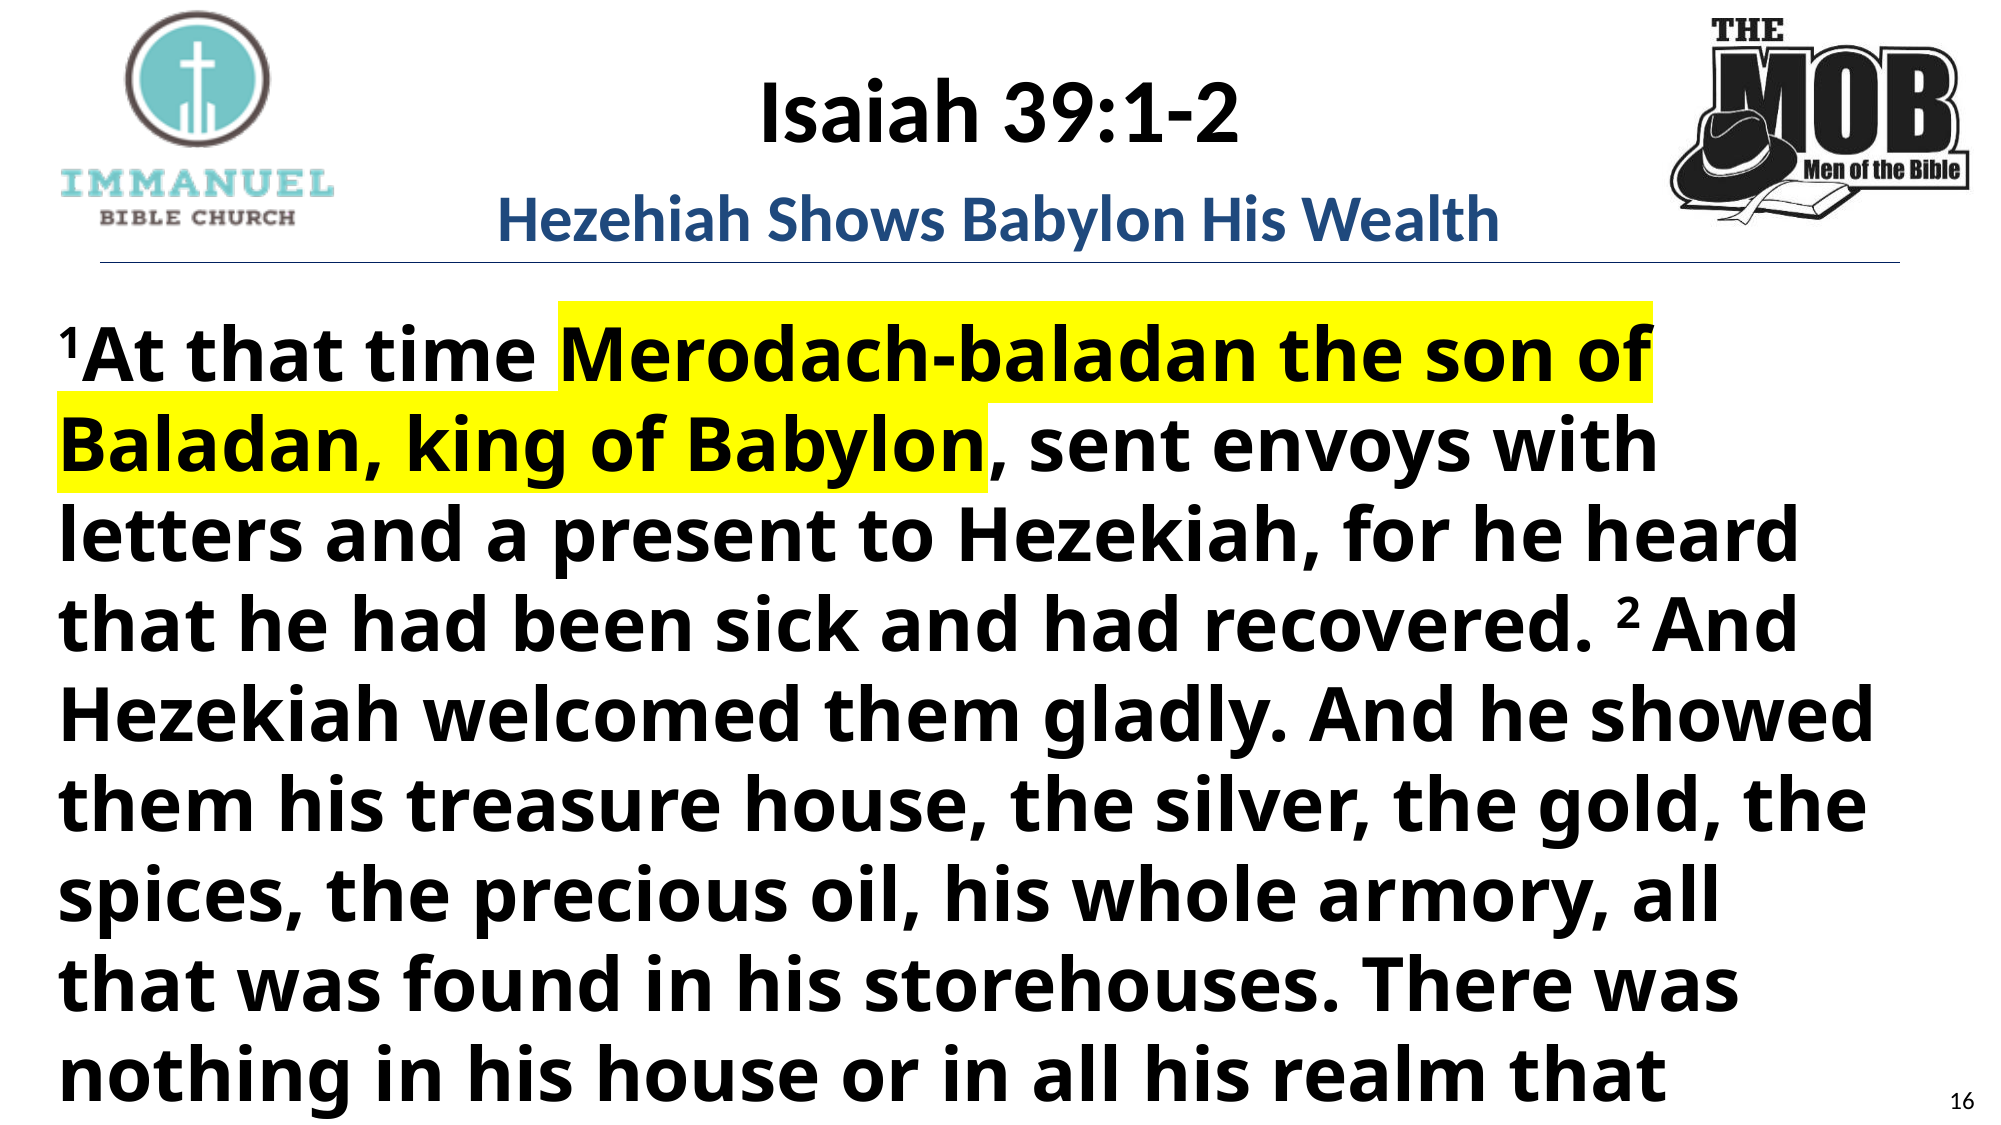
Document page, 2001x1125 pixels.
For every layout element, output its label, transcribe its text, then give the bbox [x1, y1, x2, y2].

list 1At that time Merodach-baladan the son of Baladan, king of Babylon, sent envoys with letters and a present to Hezekiah, for he heard that he had been sick and had recovered. 2 And Hezekiah welcomed them gladly. And he showed them his treasure house, the silver, the gold, the spices, the precious oil, his whole armory, all that was found in his storehouses. There was nothing in his house or in all his realm that Hezekiah did not show them. [42, 298, 1900, 1117]
slide_number 16 [1839, 1069, 1990, 1125]
picture [58, 0, 338, 250]
text_box Hezehiah Shows Babylon His Wealth [457, 167, 1544, 261]
title Isaiah 39:1-2 [99, 12, 1900, 200]
picture [1662, 18, 1975, 228]
